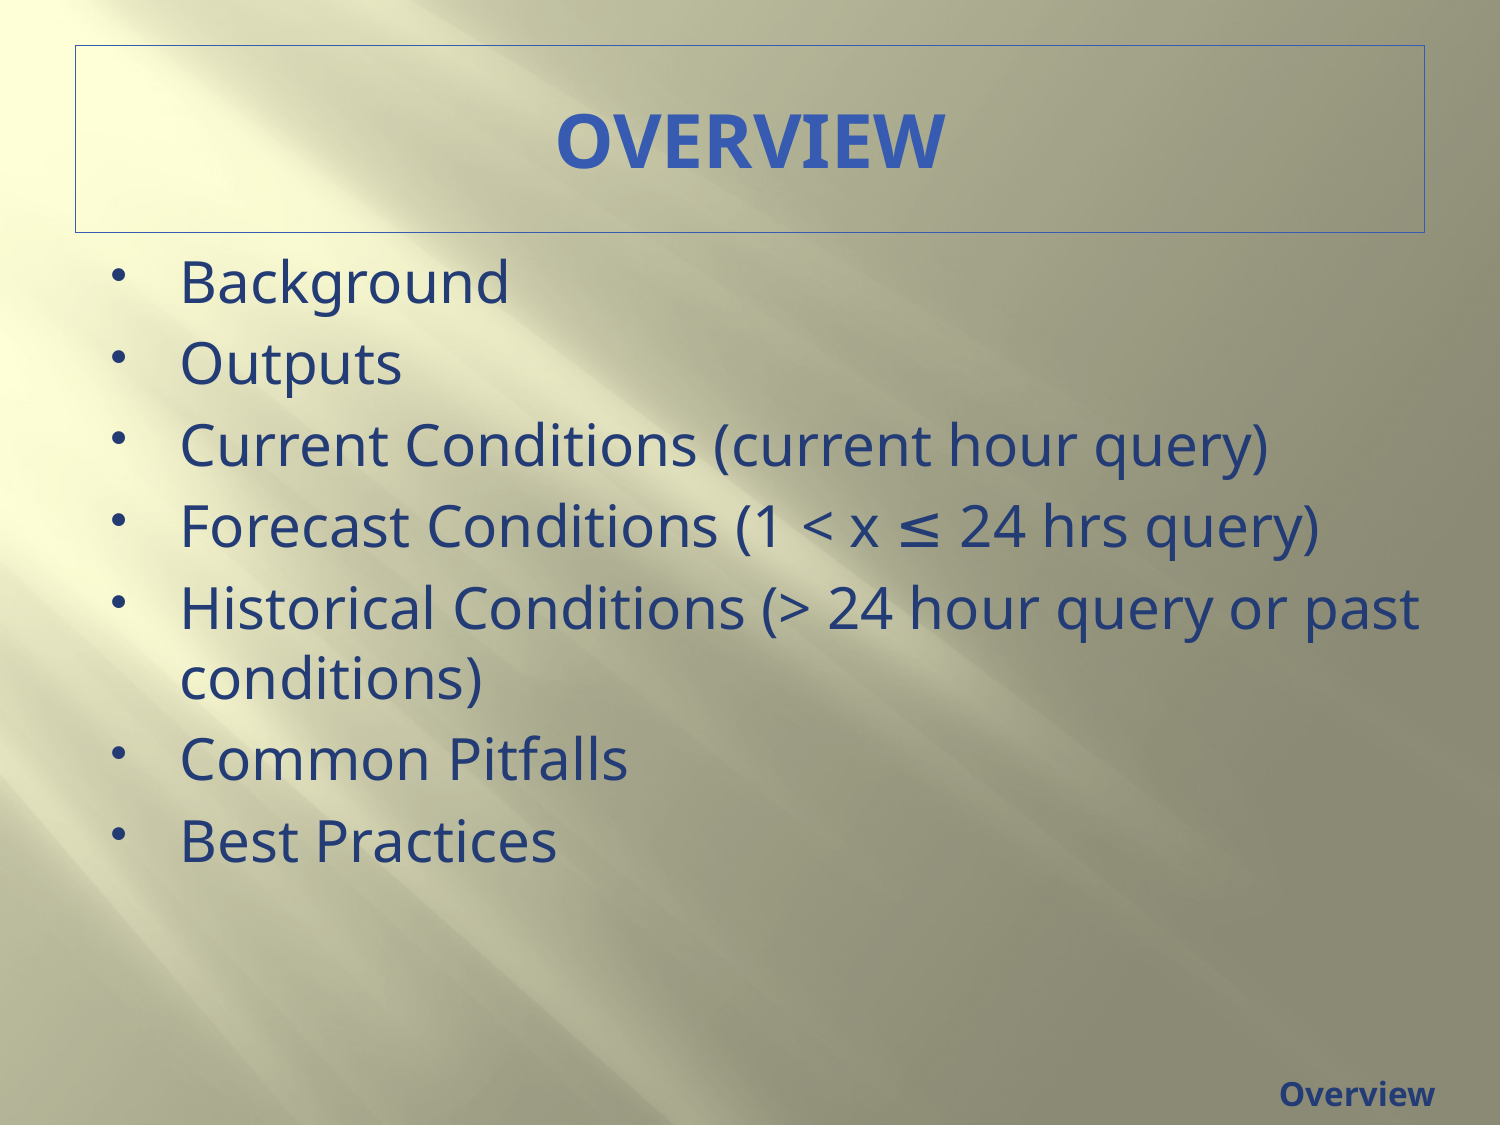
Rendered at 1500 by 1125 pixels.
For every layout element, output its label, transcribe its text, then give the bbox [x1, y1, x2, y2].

text_box Overview [1263, 1065, 1451, 1121]
title OVERVIEW [75, 45, 1425, 233]
list Background Outputs Current Conditions (current hour query) Forecast Conditions (1 < x ≤ 24 hrs query) Historical Conditions (> 24 hour query or past conditions) Common Pitfalls Best Practices [75, 237, 1450, 975]
